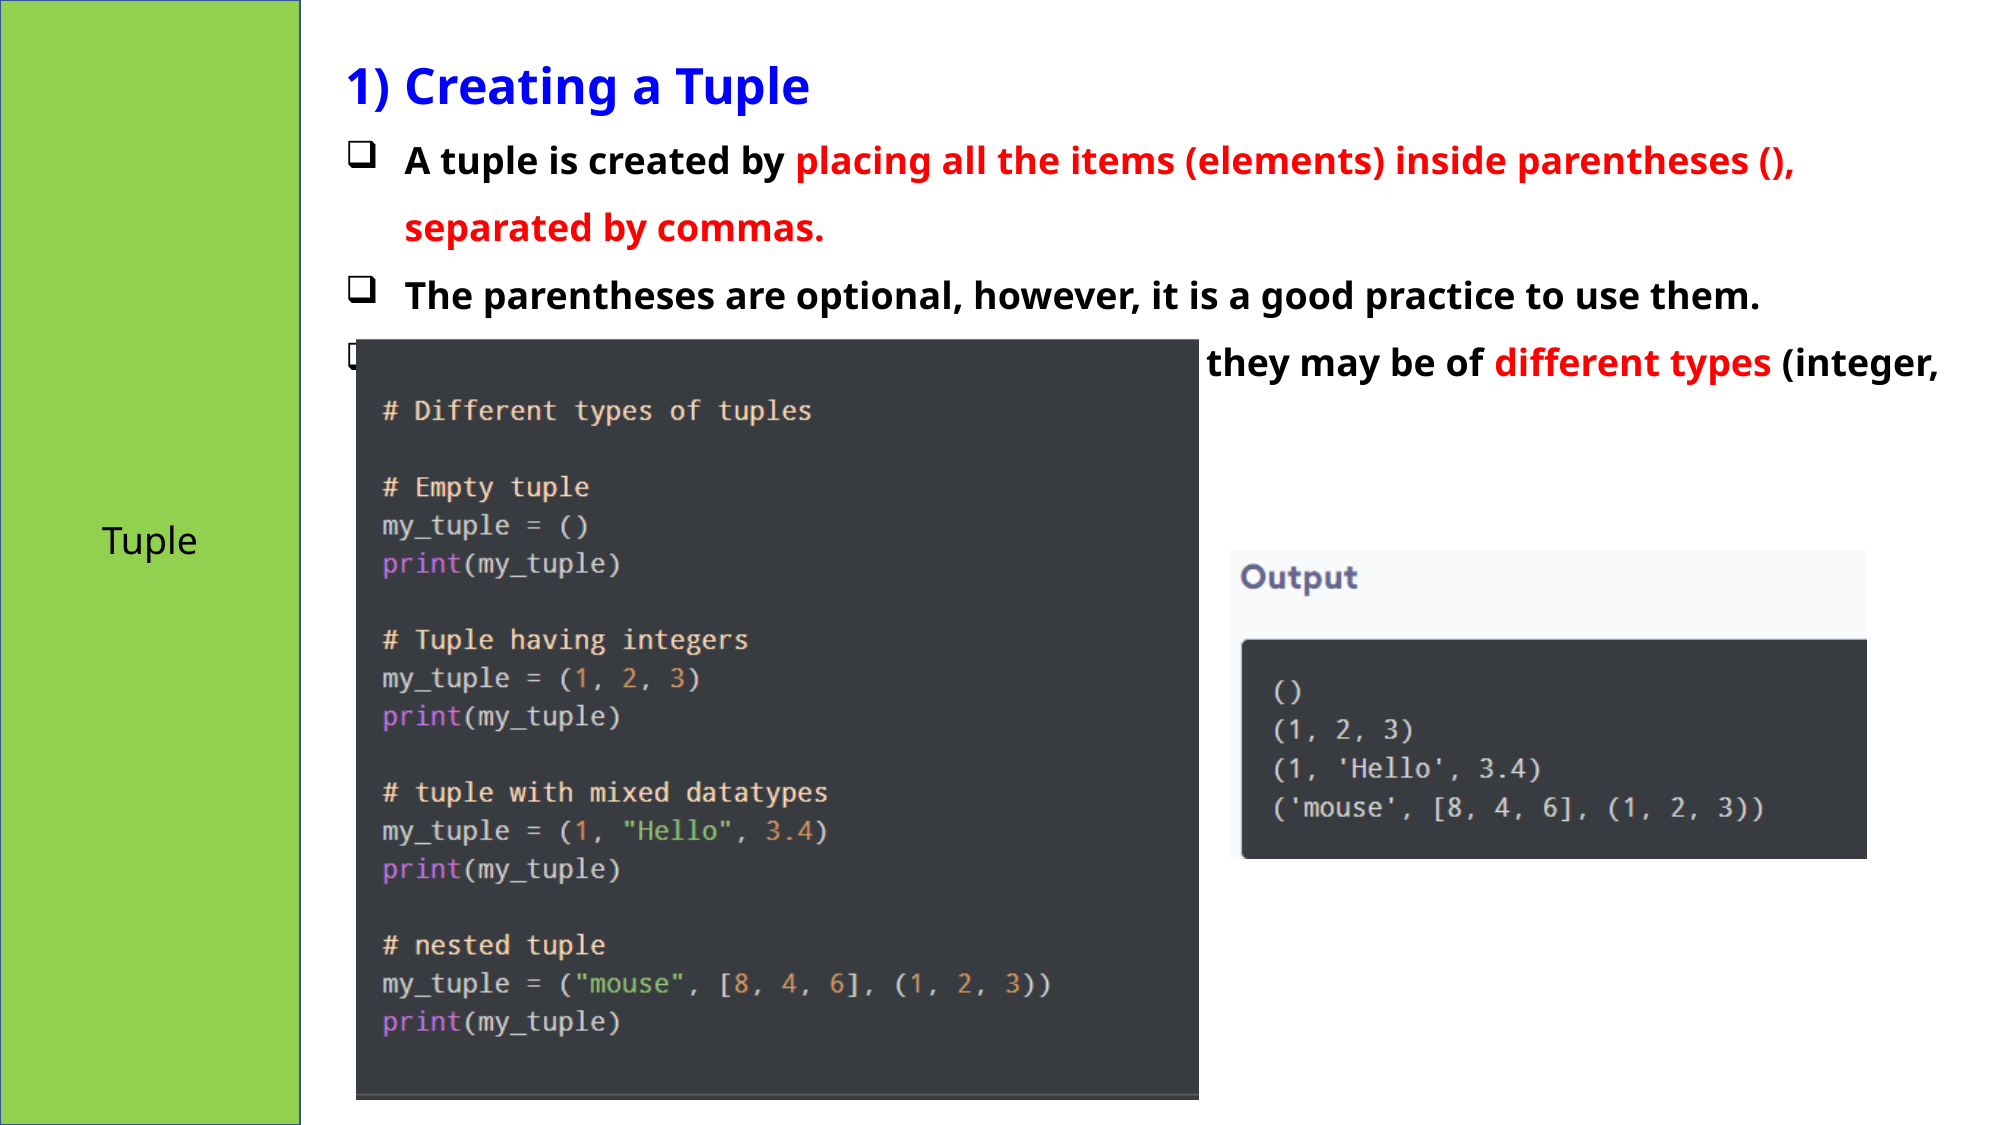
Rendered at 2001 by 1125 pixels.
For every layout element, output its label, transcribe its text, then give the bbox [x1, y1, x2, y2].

text_box [0, 0, 301, 1125]
text_box Tuple [23, 487, 277, 570]
picture [356, 338, 1199, 1100]
text_box 1) Creating a Tuple A tuple is created by placing all the items (elements) inside parentheses (), separated by commas. The parentheses are optional, however, it is a good practice to use them. A tuple can have any number of items and they may be of different types (integer, float, list, string, etc.). [330, 16, 1968, 1099]
picture [1229, 550, 1868, 859]
